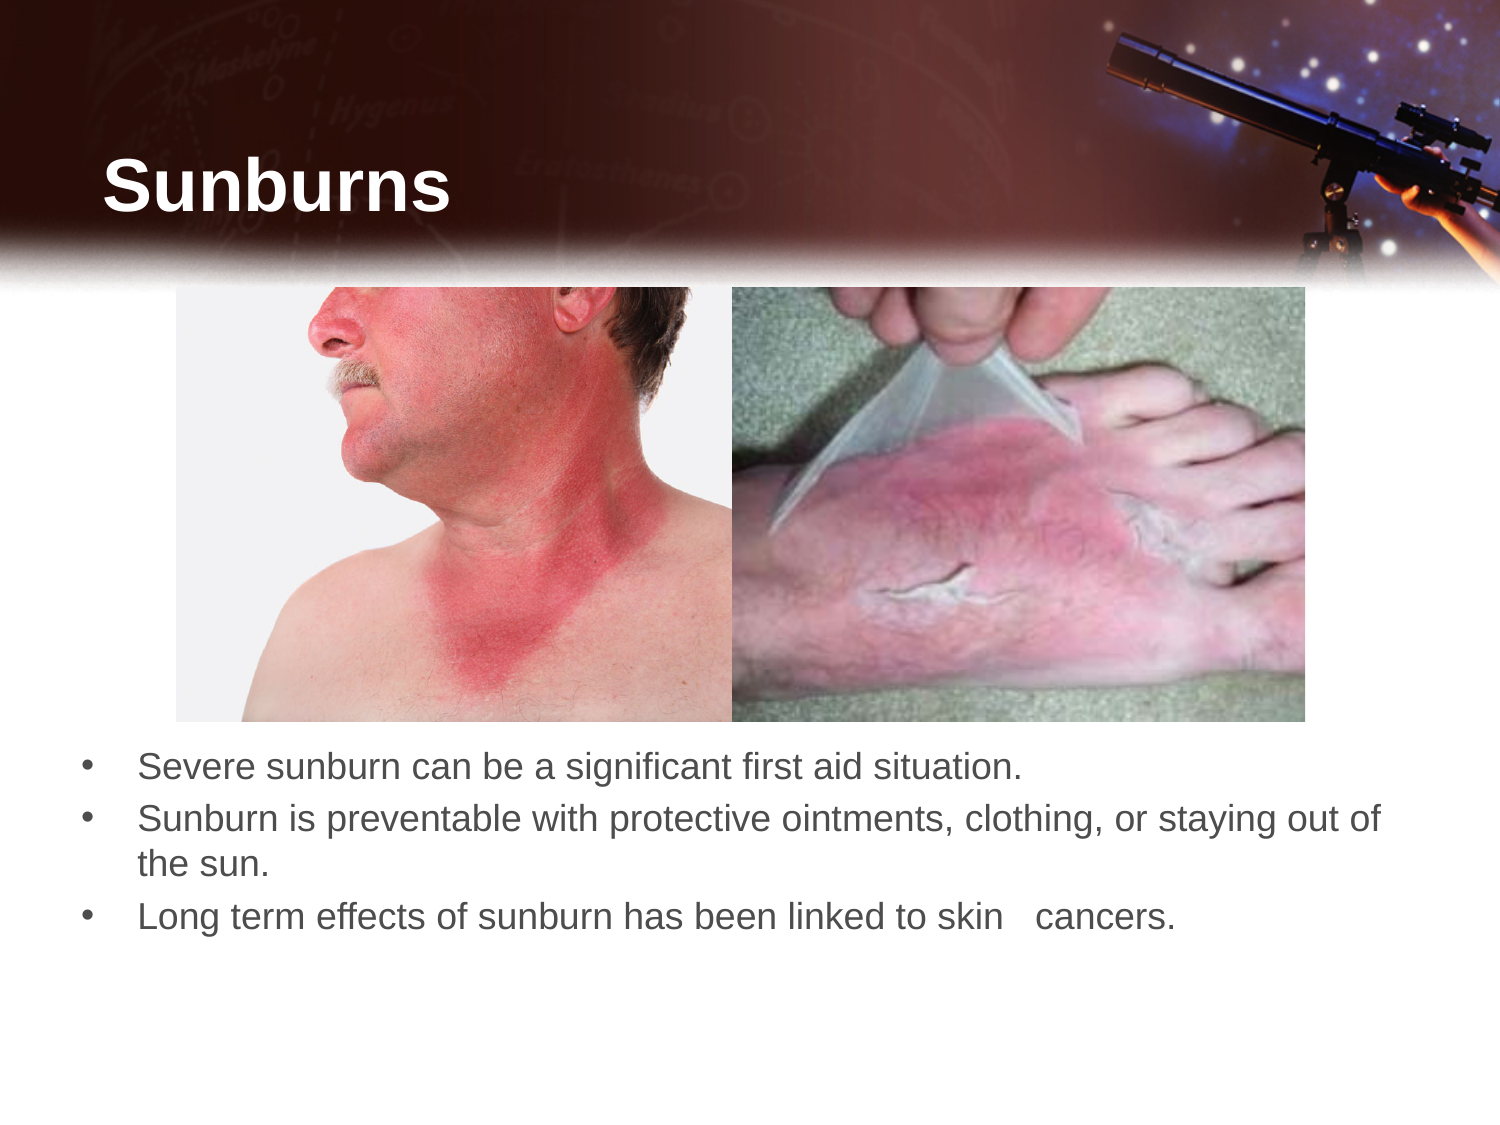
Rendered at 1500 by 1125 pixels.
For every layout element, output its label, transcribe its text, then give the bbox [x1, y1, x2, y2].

picture [0, 0, 1500, 1125]
title Sunburns [87, 87, 1438, 275]
list Severe sunburn can be a significant first aid situation. Sunburn is preventable with protective ointments, clothing, or staying out of the sun. Long term effects of sunburn has been linked to skin cancers. [65, 734, 1416, 1110]
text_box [176, 287, 1306, 722]
